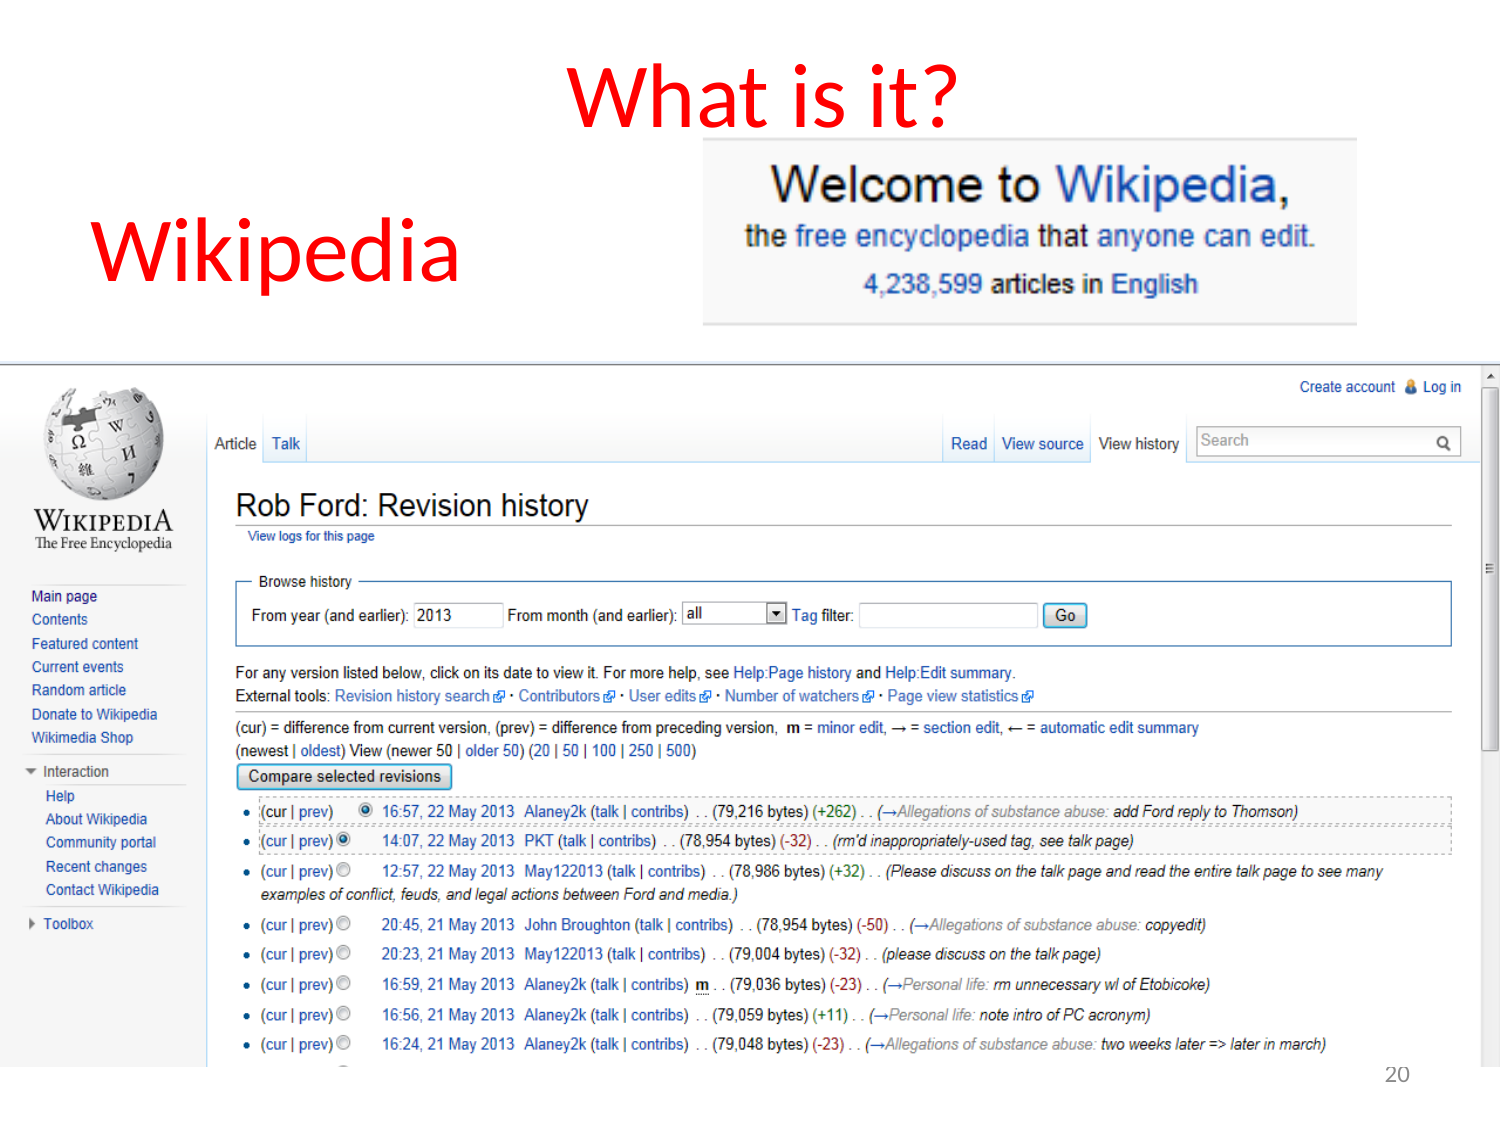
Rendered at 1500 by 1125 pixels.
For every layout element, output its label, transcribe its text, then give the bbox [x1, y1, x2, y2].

title Wikipedia [75, 150, 1425, 339]
slide_number 20 [1074, 1075, 1425, 1103]
picture [0, 361, 1500, 1067]
text_box What is it? [99, 0, 1450, 185]
picture [702, 125, 1357, 331]
